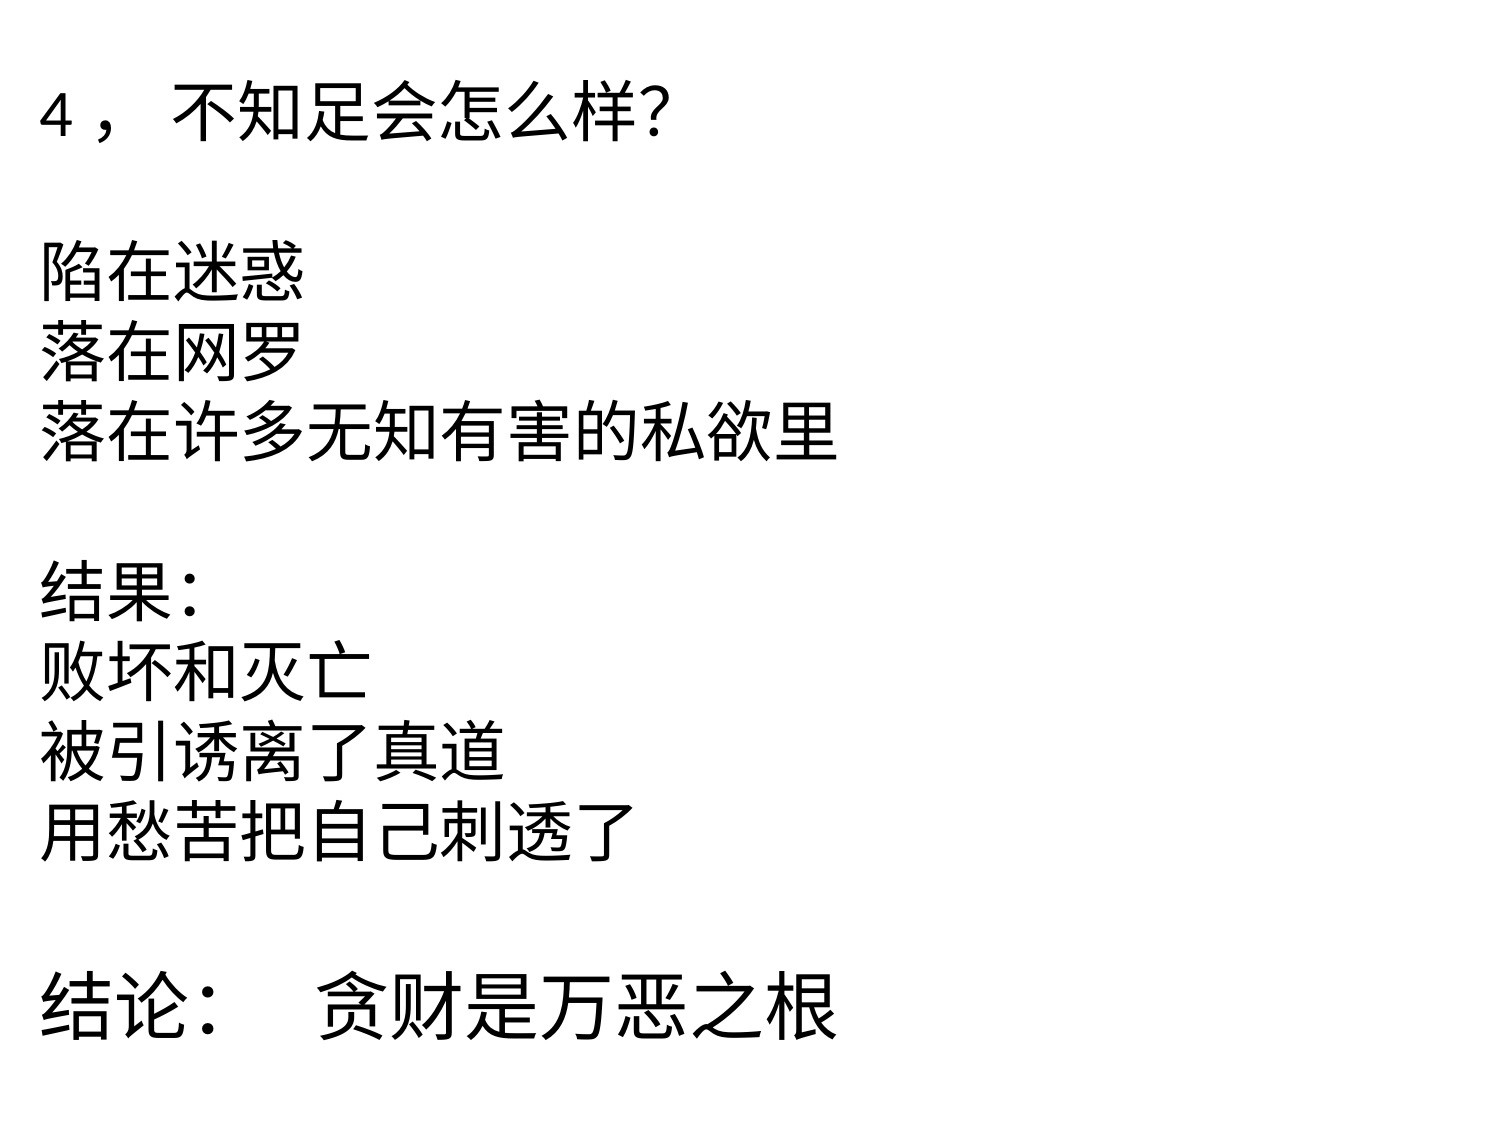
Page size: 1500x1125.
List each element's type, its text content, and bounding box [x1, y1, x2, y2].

text_box 4， 不知足会怎么样？ 陷在迷惑 落在网罗 落在许多无知有害的私欲里 结果： 败坏和灭亡 被引诱离了真道 用愁苦把自己刺透了 结论： 贪财是万恶之根 [24, 62, 1450, 1057]
